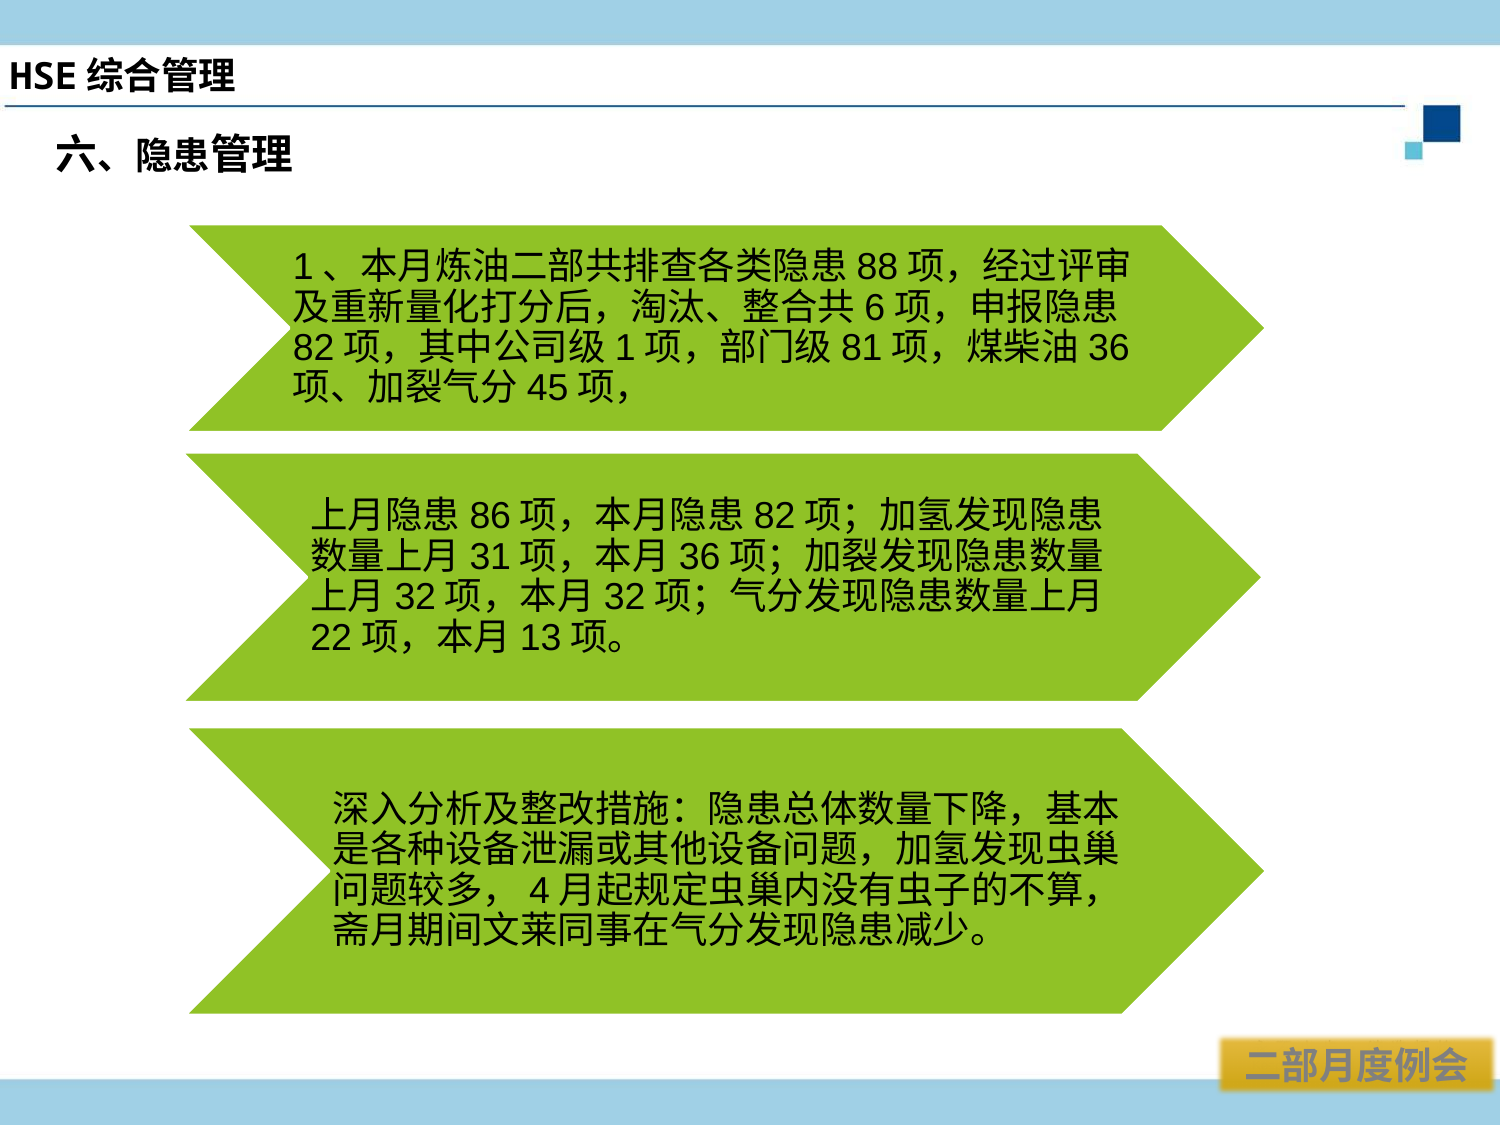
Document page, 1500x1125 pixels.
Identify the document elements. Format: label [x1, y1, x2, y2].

picture [0, 0, 1500, 1125]
text_box [158, 208, 1295, 1017]
